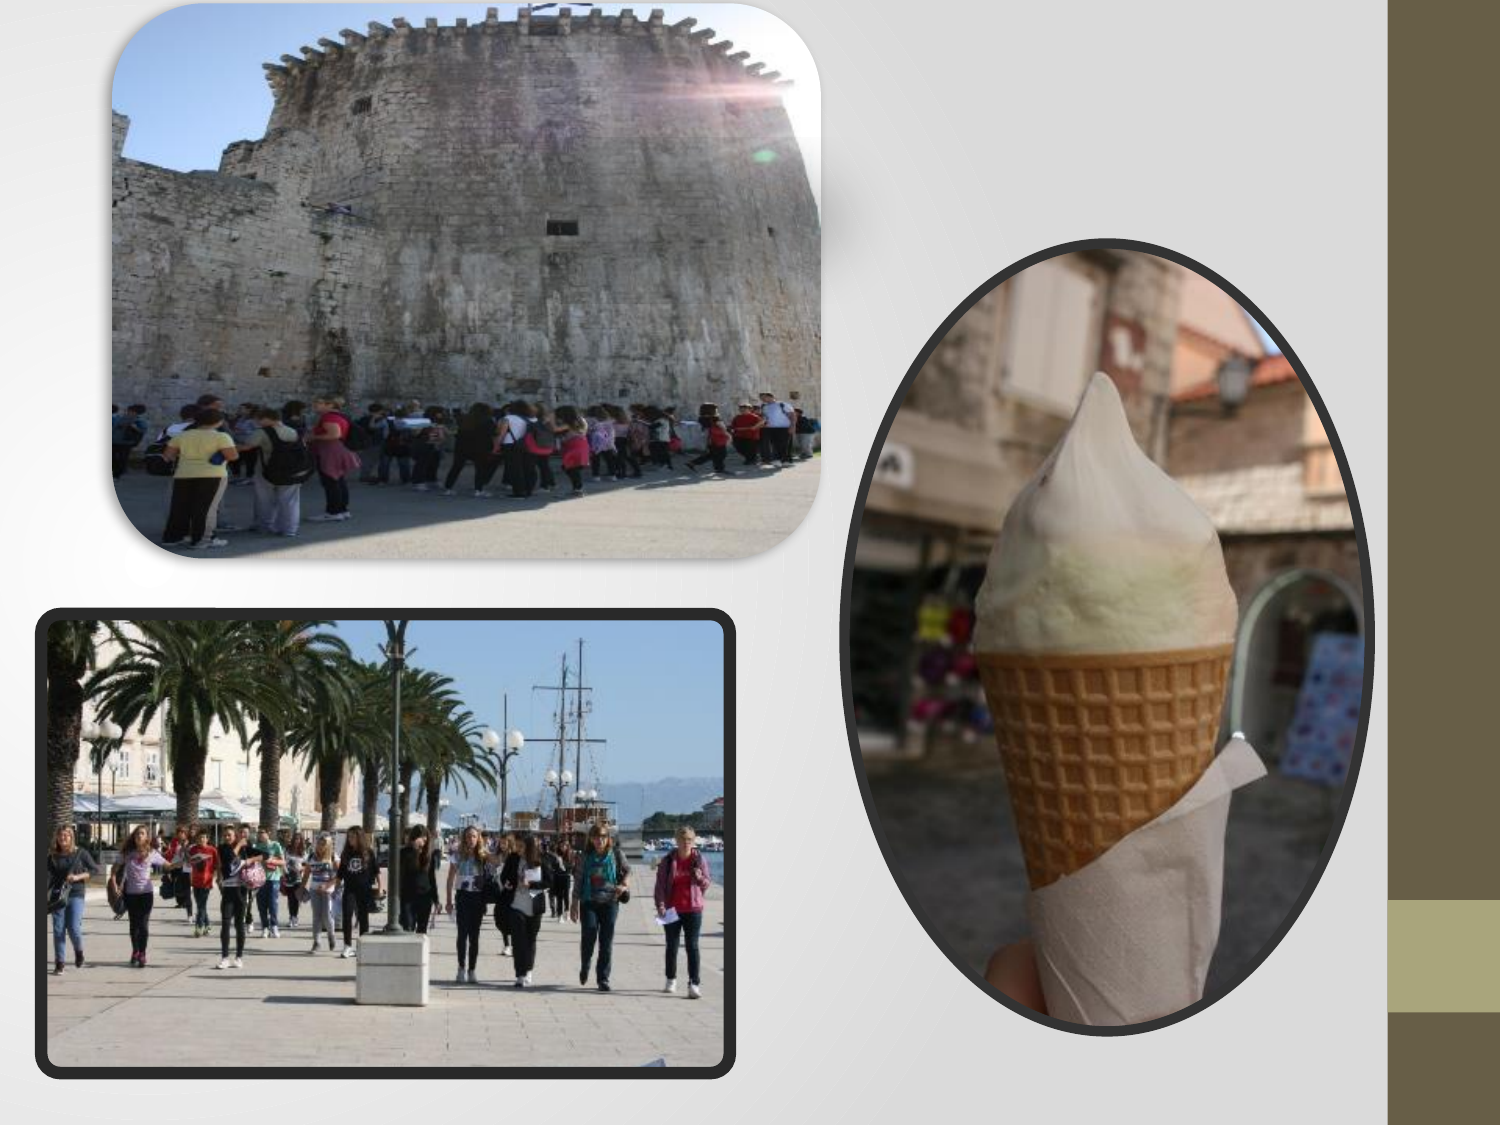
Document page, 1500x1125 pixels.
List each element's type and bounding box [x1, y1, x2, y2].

picture [111, 2, 822, 559]
picture [843, 242, 1371, 1032]
picture [40, 613, 731, 1074]
